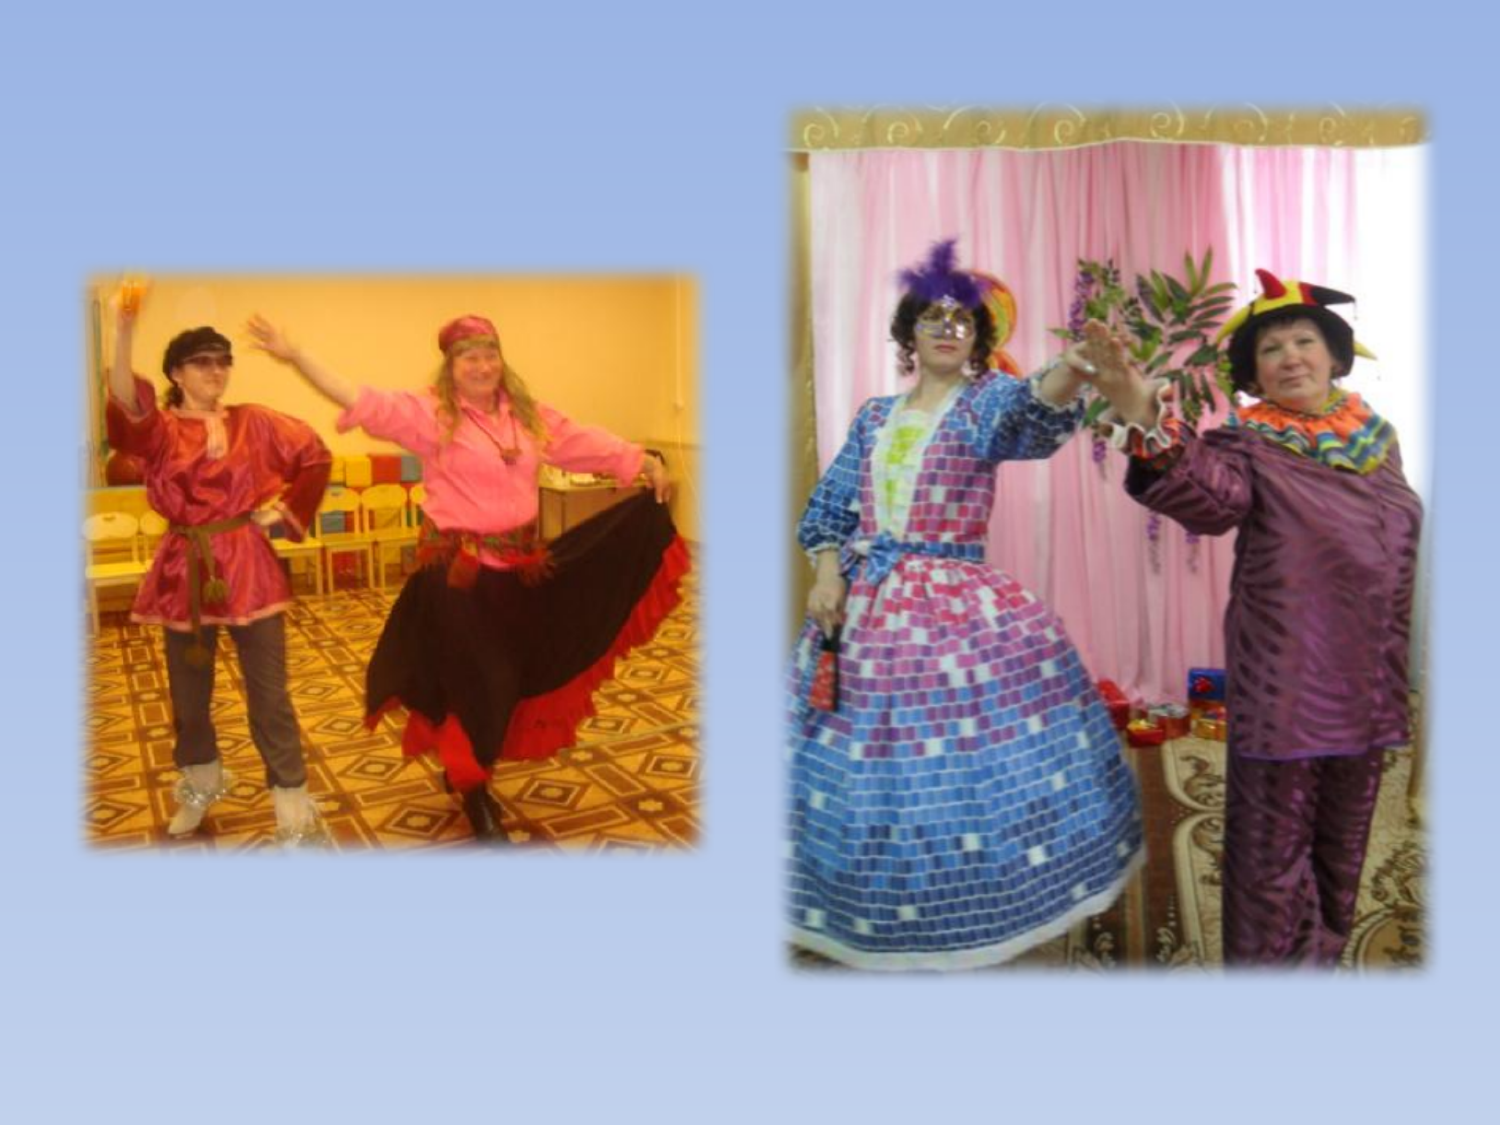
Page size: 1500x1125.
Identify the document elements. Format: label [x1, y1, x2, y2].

picture [70, 119, 1500, 959]
